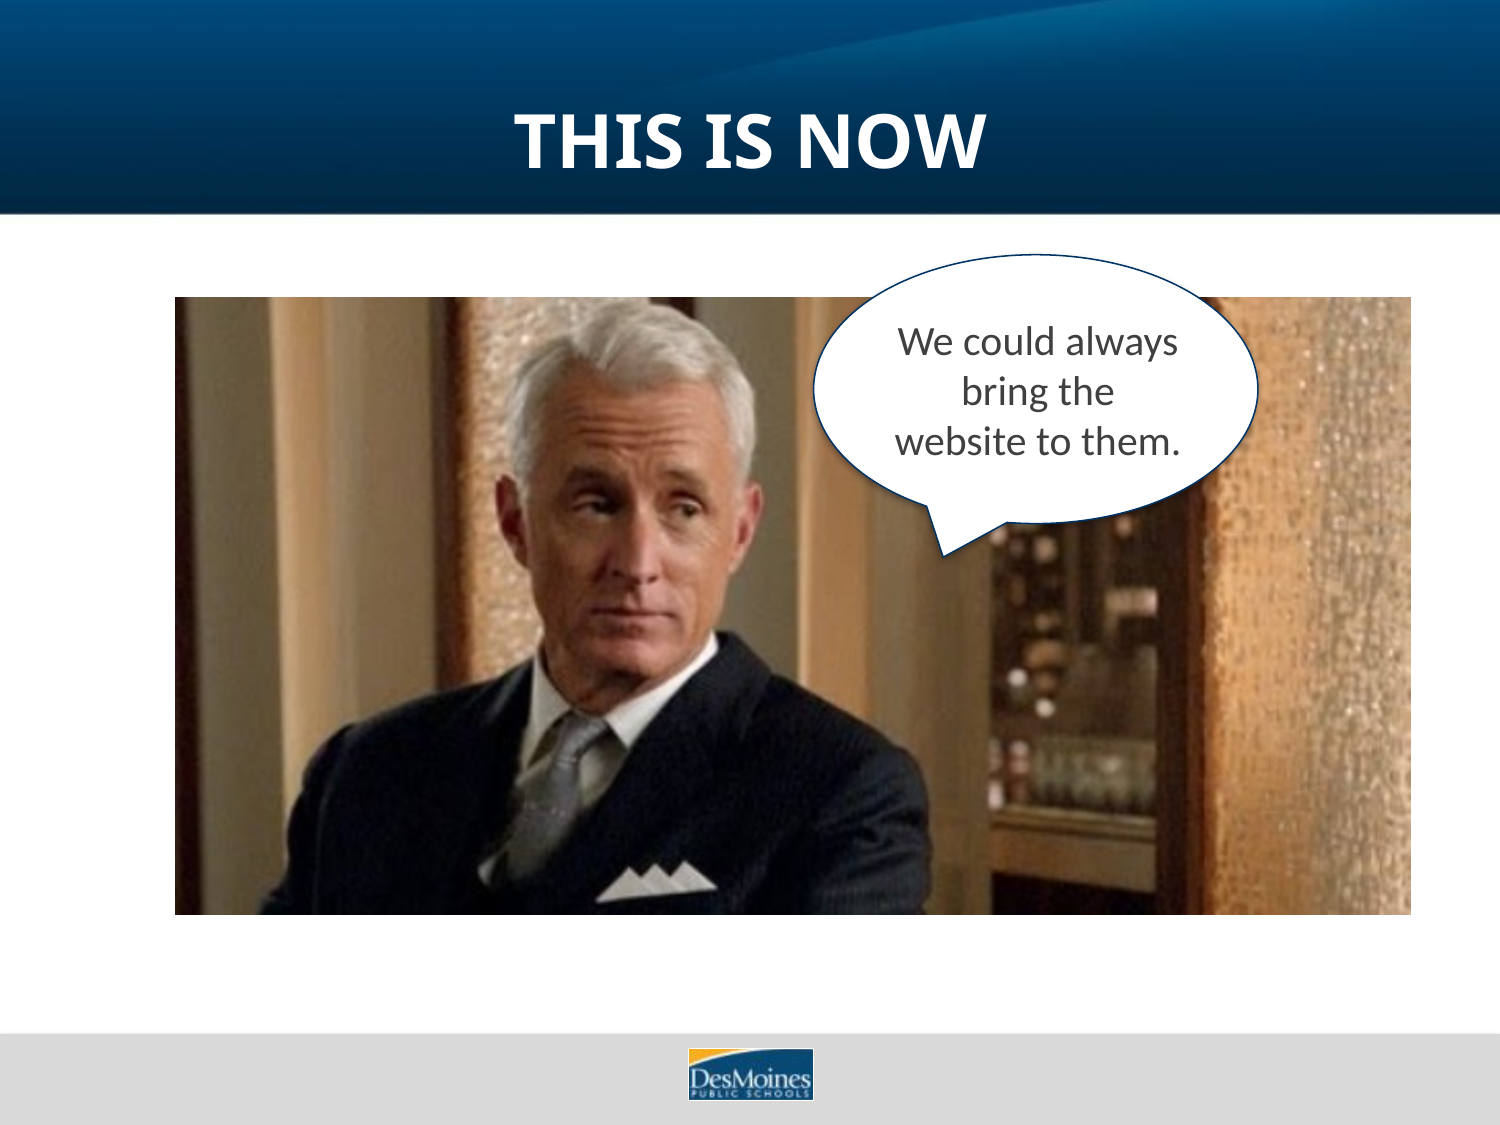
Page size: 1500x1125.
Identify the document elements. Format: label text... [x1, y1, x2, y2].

title THIS IS NOW [75, 45, 1425, 233]
picture [689, 1049, 813, 1100]
text_box [875, 253, 1196, 295]
picture [0, 0, 1500, 1033]
